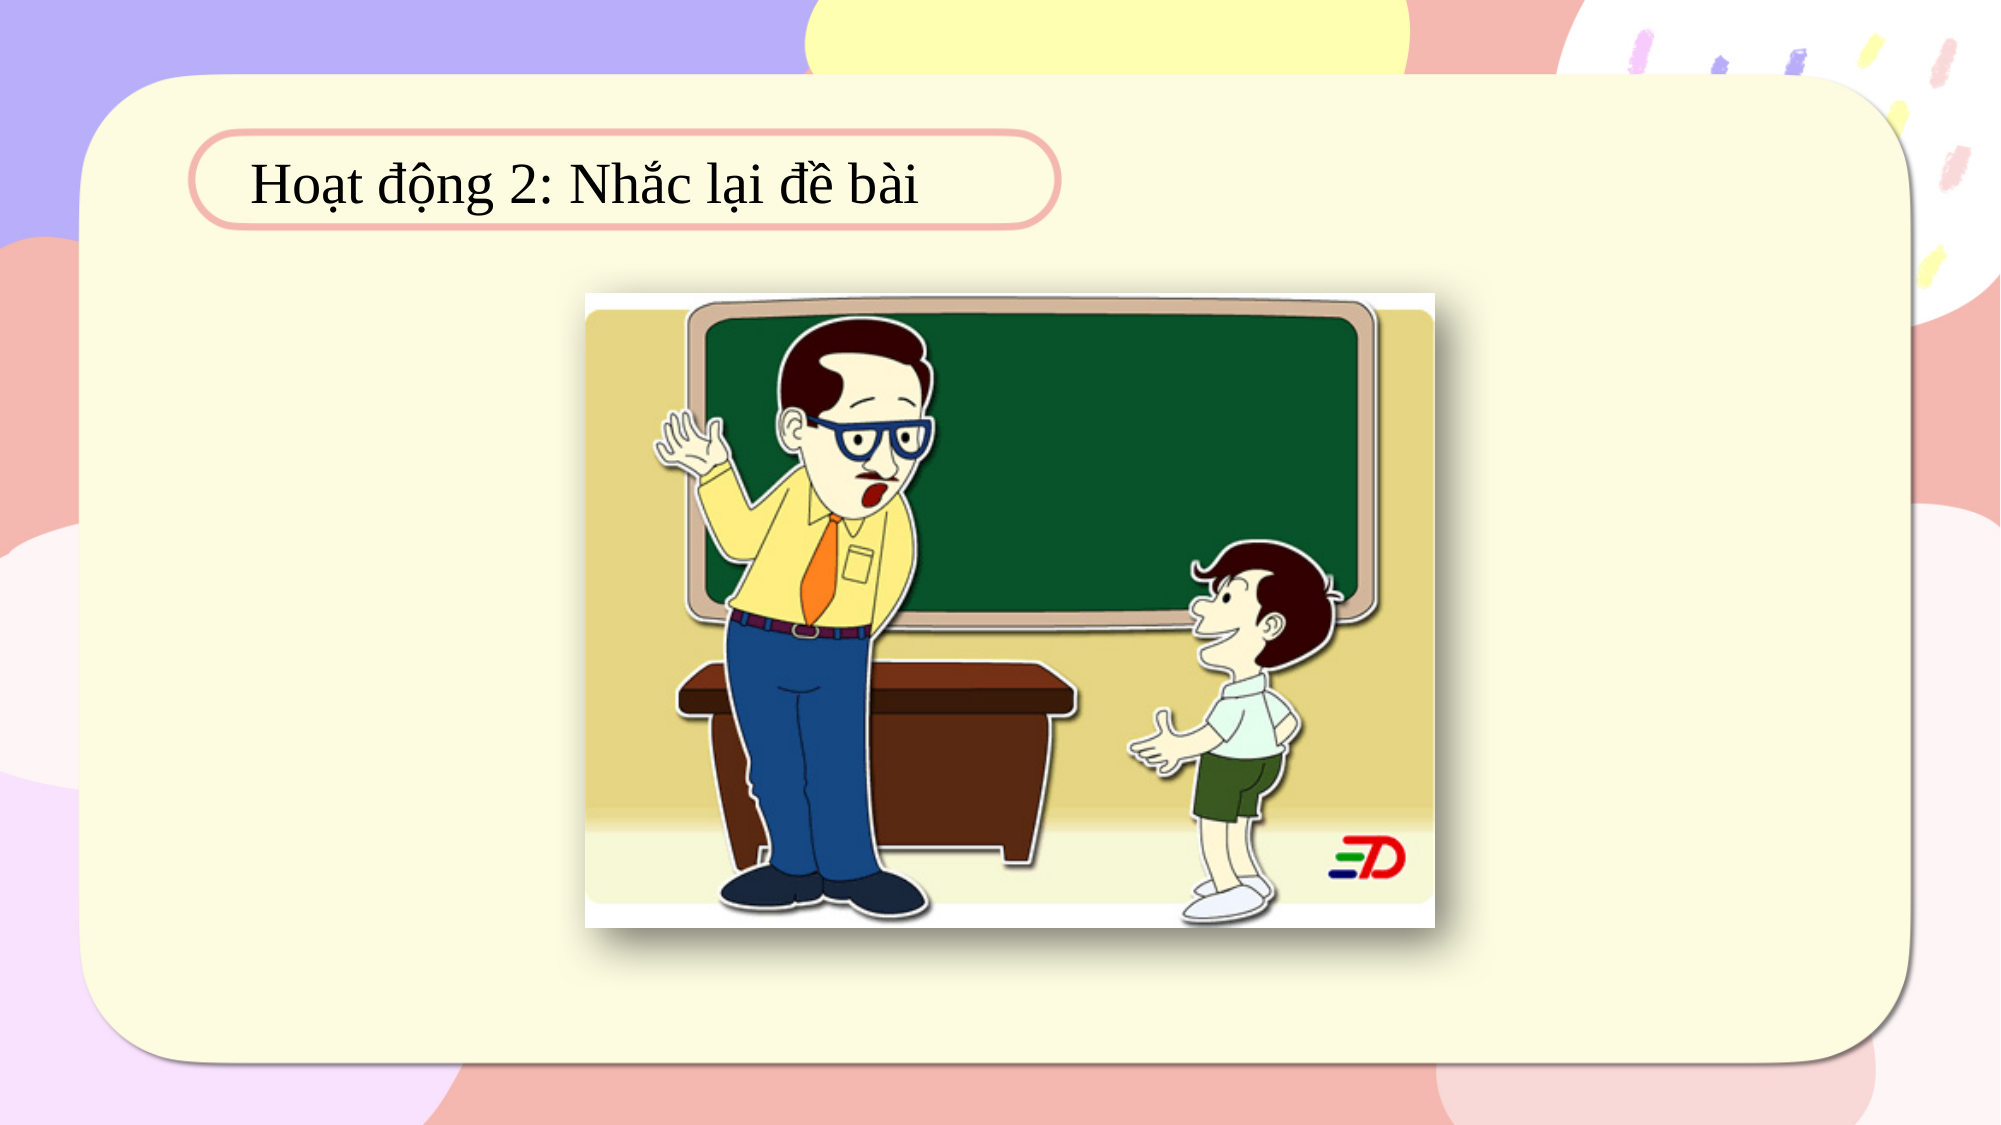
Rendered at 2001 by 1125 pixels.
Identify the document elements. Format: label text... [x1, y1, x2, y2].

picture [585, 293, 1435, 928]
text_box Hoạt động 2: Nhắc lại đề bài [235, 137, 936, 223]
